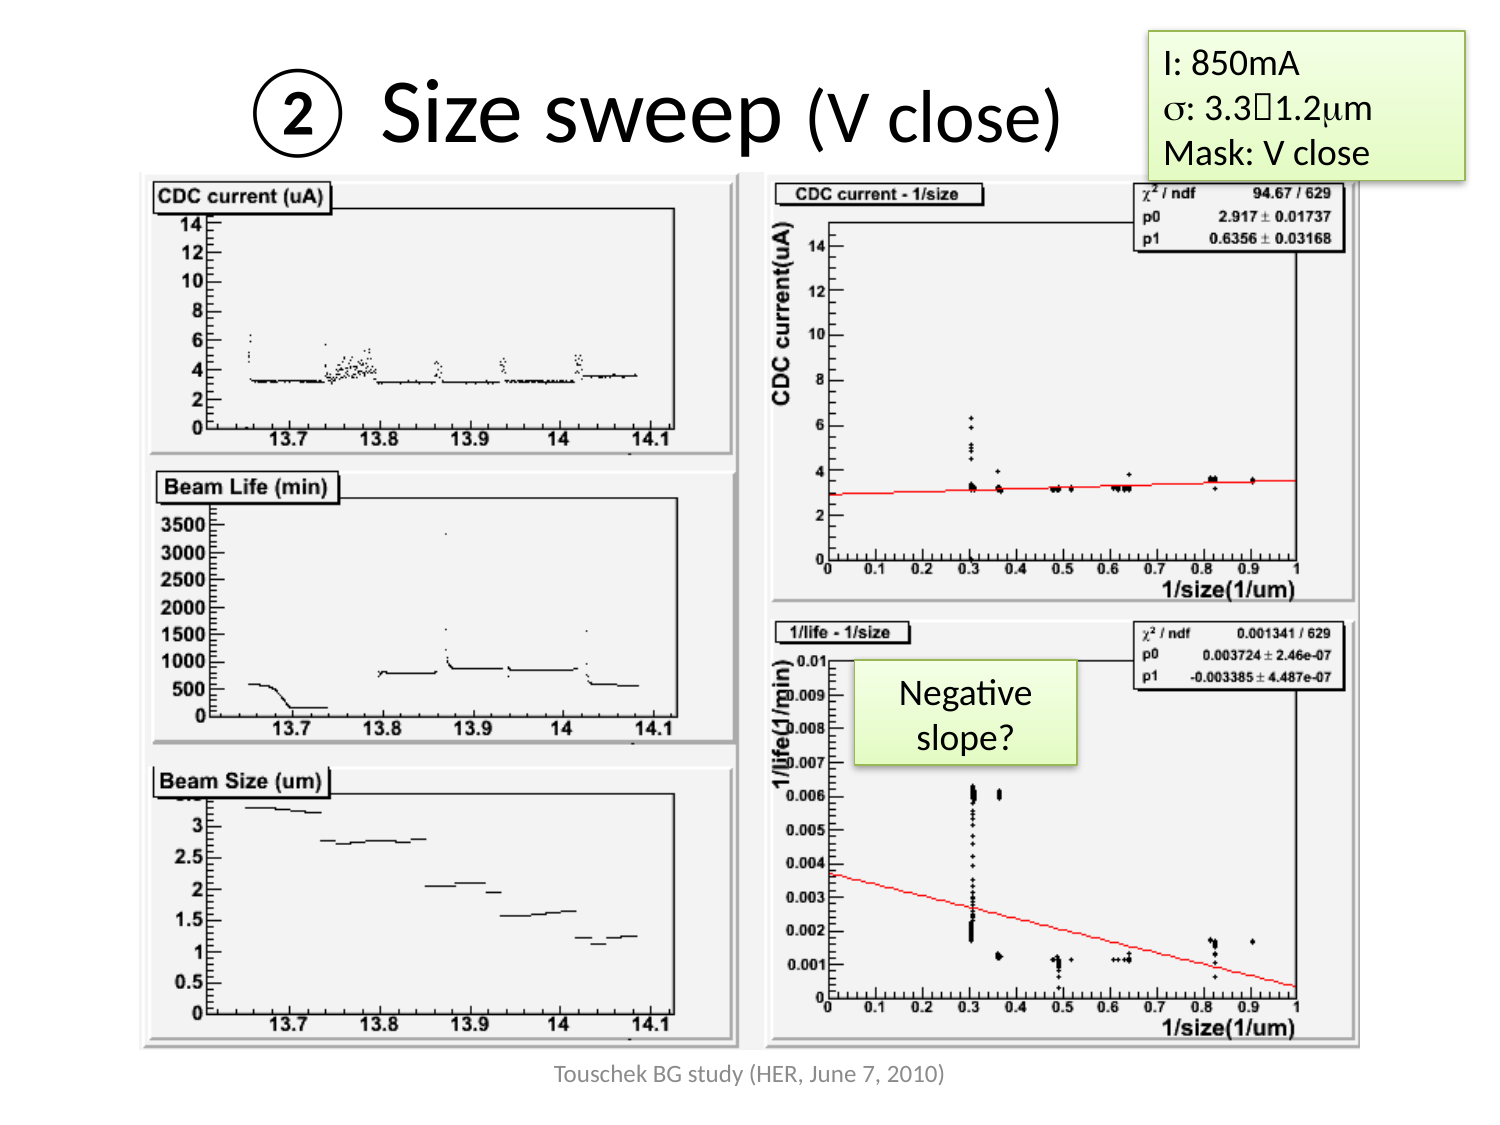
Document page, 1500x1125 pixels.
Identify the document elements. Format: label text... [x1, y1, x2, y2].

picture [139, 172, 1361, 1050]
footer Touschek BG study (HER, June 7, 2010) [512, 1057, 988, 1103]
text_box ② Size sweep (V close) [222, 11, 1196, 171]
text_box I: 850mA s: 3.31.2mm Mask: V close [1196, 30, 1466, 181]
